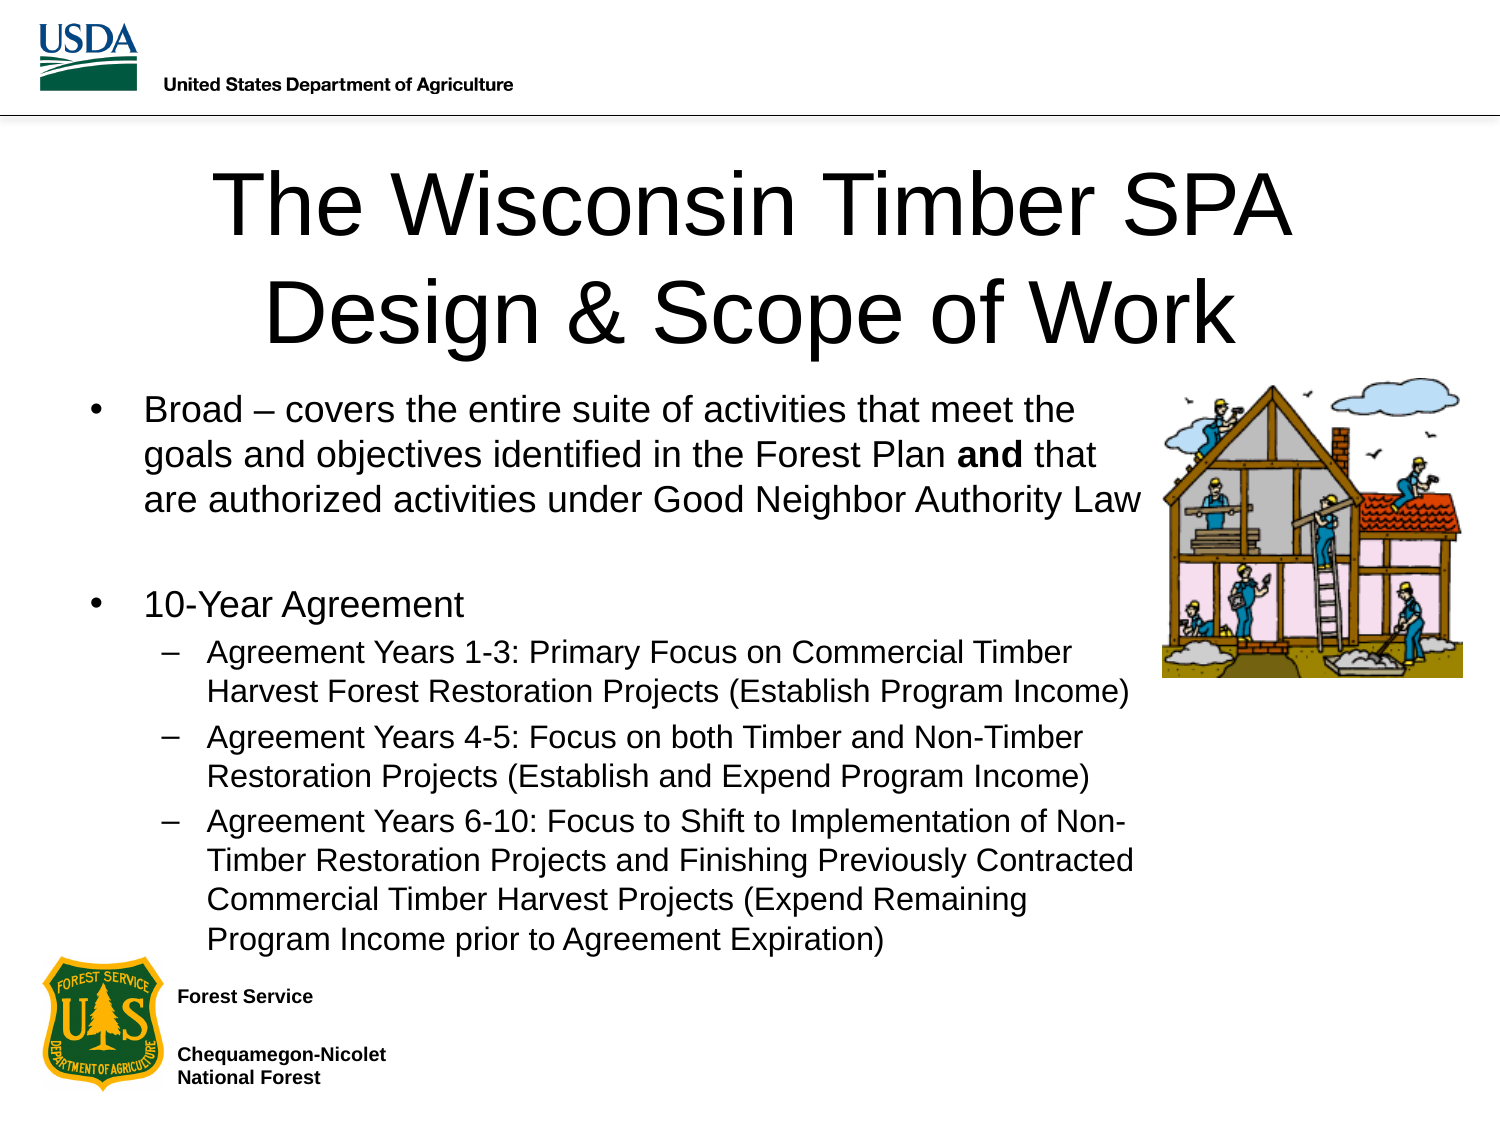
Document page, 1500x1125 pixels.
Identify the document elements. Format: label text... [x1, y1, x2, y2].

picture [39, 23, 513, 94]
list Broad – covers the entire suite of activities that meet the goals and objectives identified in the Forest Plan and that are authorized activities under Good Neighbor Authority Law 10-Year Agreement Agreement Years 1-3: Primary Focus on Commercial Timber Harvest Forest Restoration Projects (Establish Program Income) Agreement Years 4-5: Focus on both Timber and Non-Timber Restoration Projects (Establish and Expend Program Income) Agreement Years 6-10: Focus to Shift to Implementation of Non-Timber Restoration Projects and Finishing Previously Contracted Commercial Timber Harvest Projects (Expend Remaining Program Income prior to Agreement Expiration) [75, 378, 1163, 1028]
picture [1162, 377, 1463, 679]
title The Wisconsin Timber SPA Design & Scope of Work [75, 138, 1425, 327]
picture [42, 956, 164, 1092]
